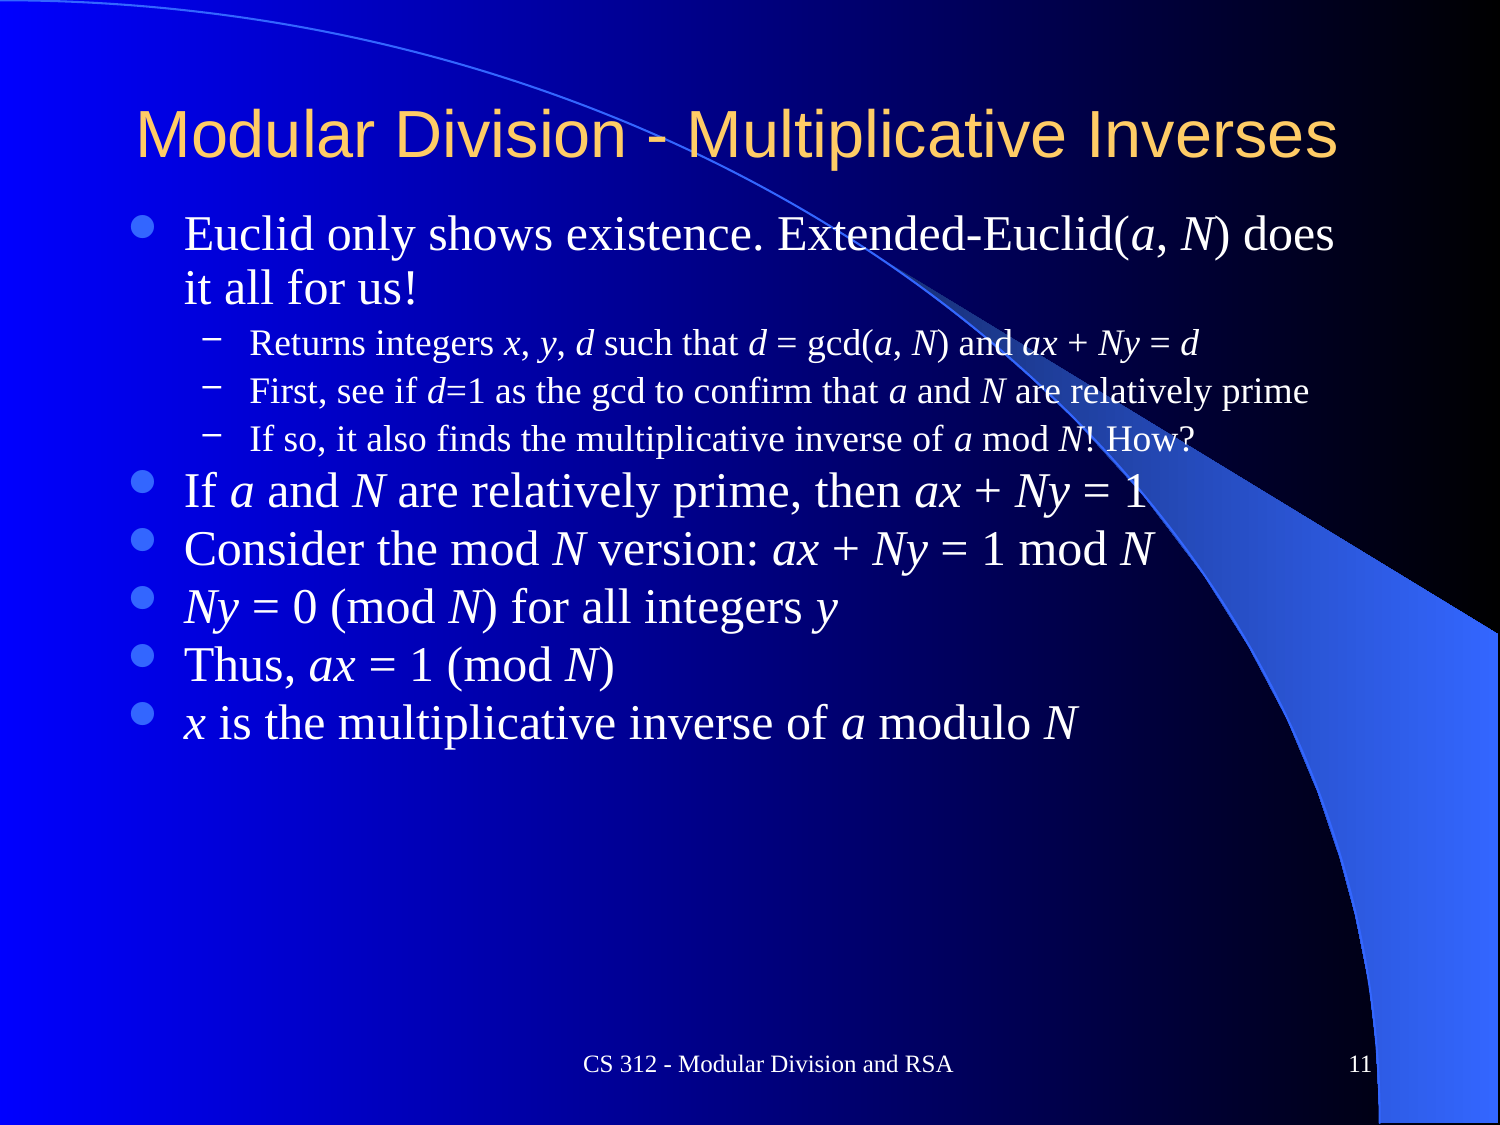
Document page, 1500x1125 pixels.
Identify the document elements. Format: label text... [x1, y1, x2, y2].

footer CS 312 - Modular Division and RSA [474, 1024, 1063, 1101]
slide_number 11 [1074, 1024, 1388, 1101]
list Euclid only shows existence. Extended-Euclid(a, N) does it all for us! Returns integers x, y, d such that d = gcd(a, N) and ax + Ny = d First, see if d=1 as the gcd to confirm that a and N are relatively prime If so, it also finds the multiplicative inverse of a mod N! How? If a and N are relatively prime, then ax + Ny = 1 Consider the mod N version: ax + Ny = 1 mod N Ny = 0 (mod N) for all integers y Thus, ax = 1 (mod N) x is the multiplicative inverse of a modulo N [112, 199, 1388, 1013]
title Modular Division - Multiplicative Inverses [99, 62, 1376, 201]
